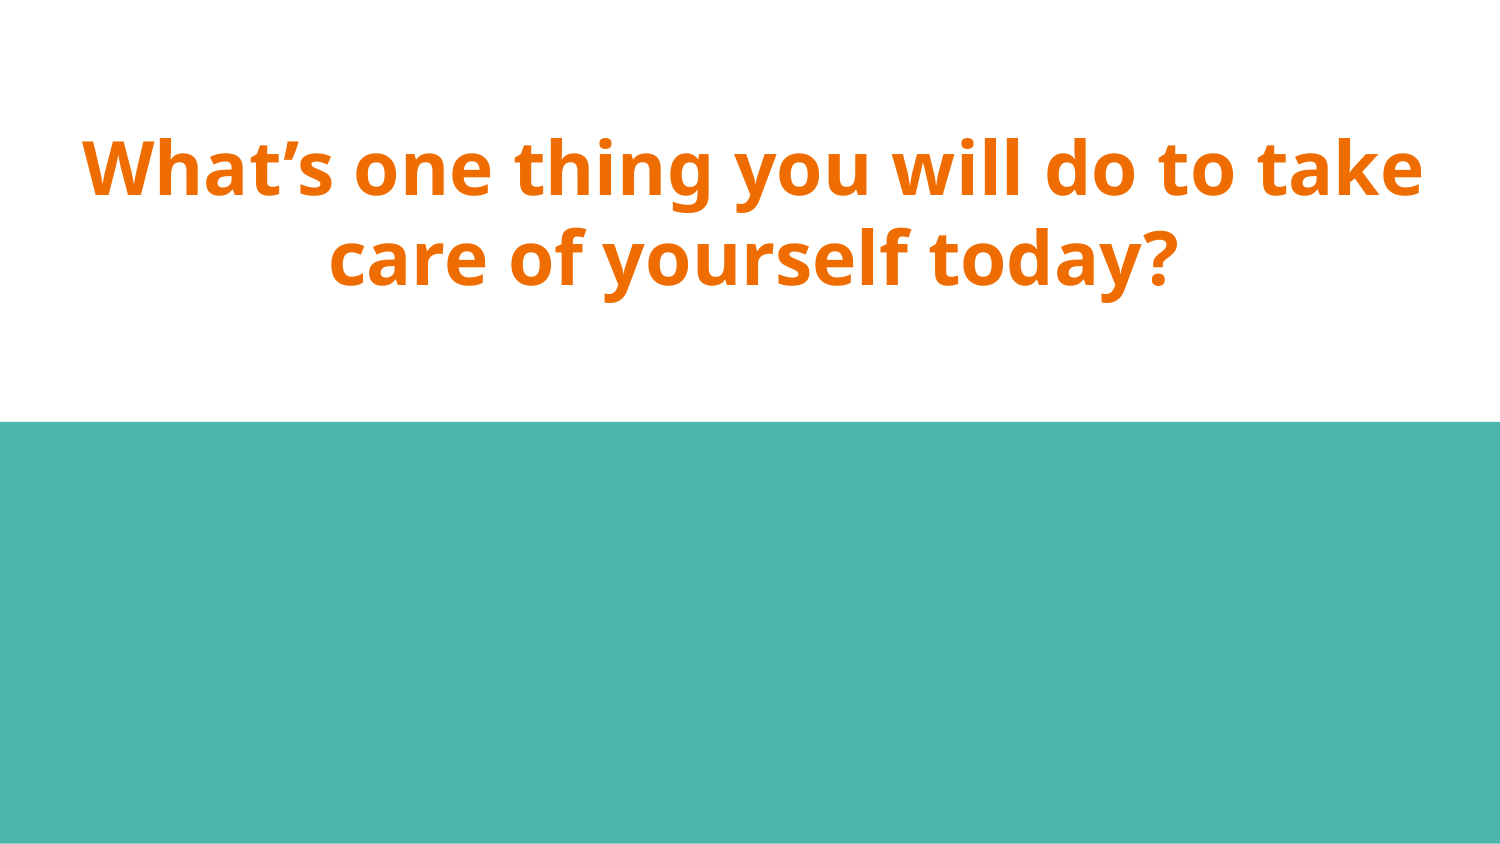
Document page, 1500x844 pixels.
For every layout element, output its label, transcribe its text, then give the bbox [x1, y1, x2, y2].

title What’s one thing you will do to take care of yourself today? [51, 133, 1458, 289]
